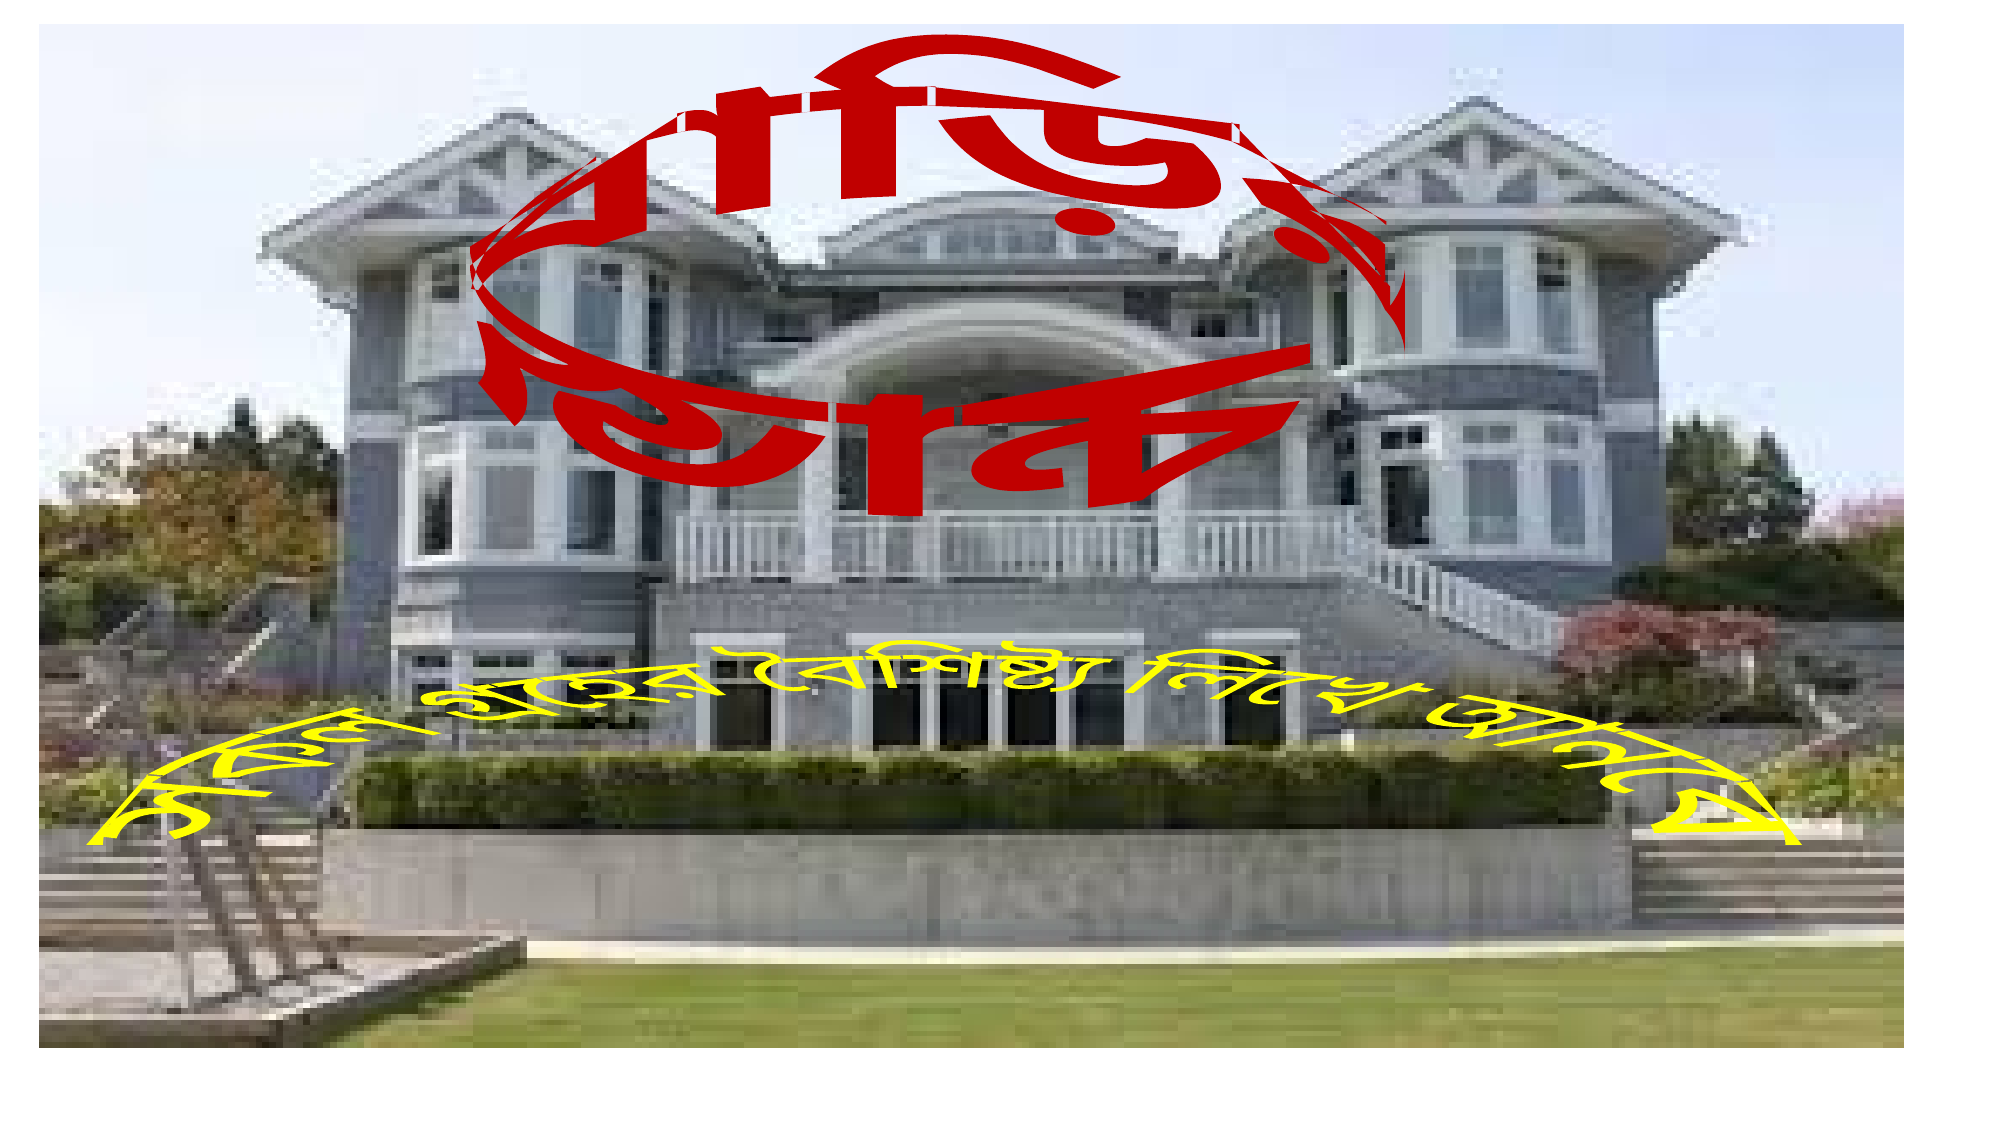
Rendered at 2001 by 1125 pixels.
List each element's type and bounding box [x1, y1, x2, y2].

picture [39, 24, 1904, 1048]
